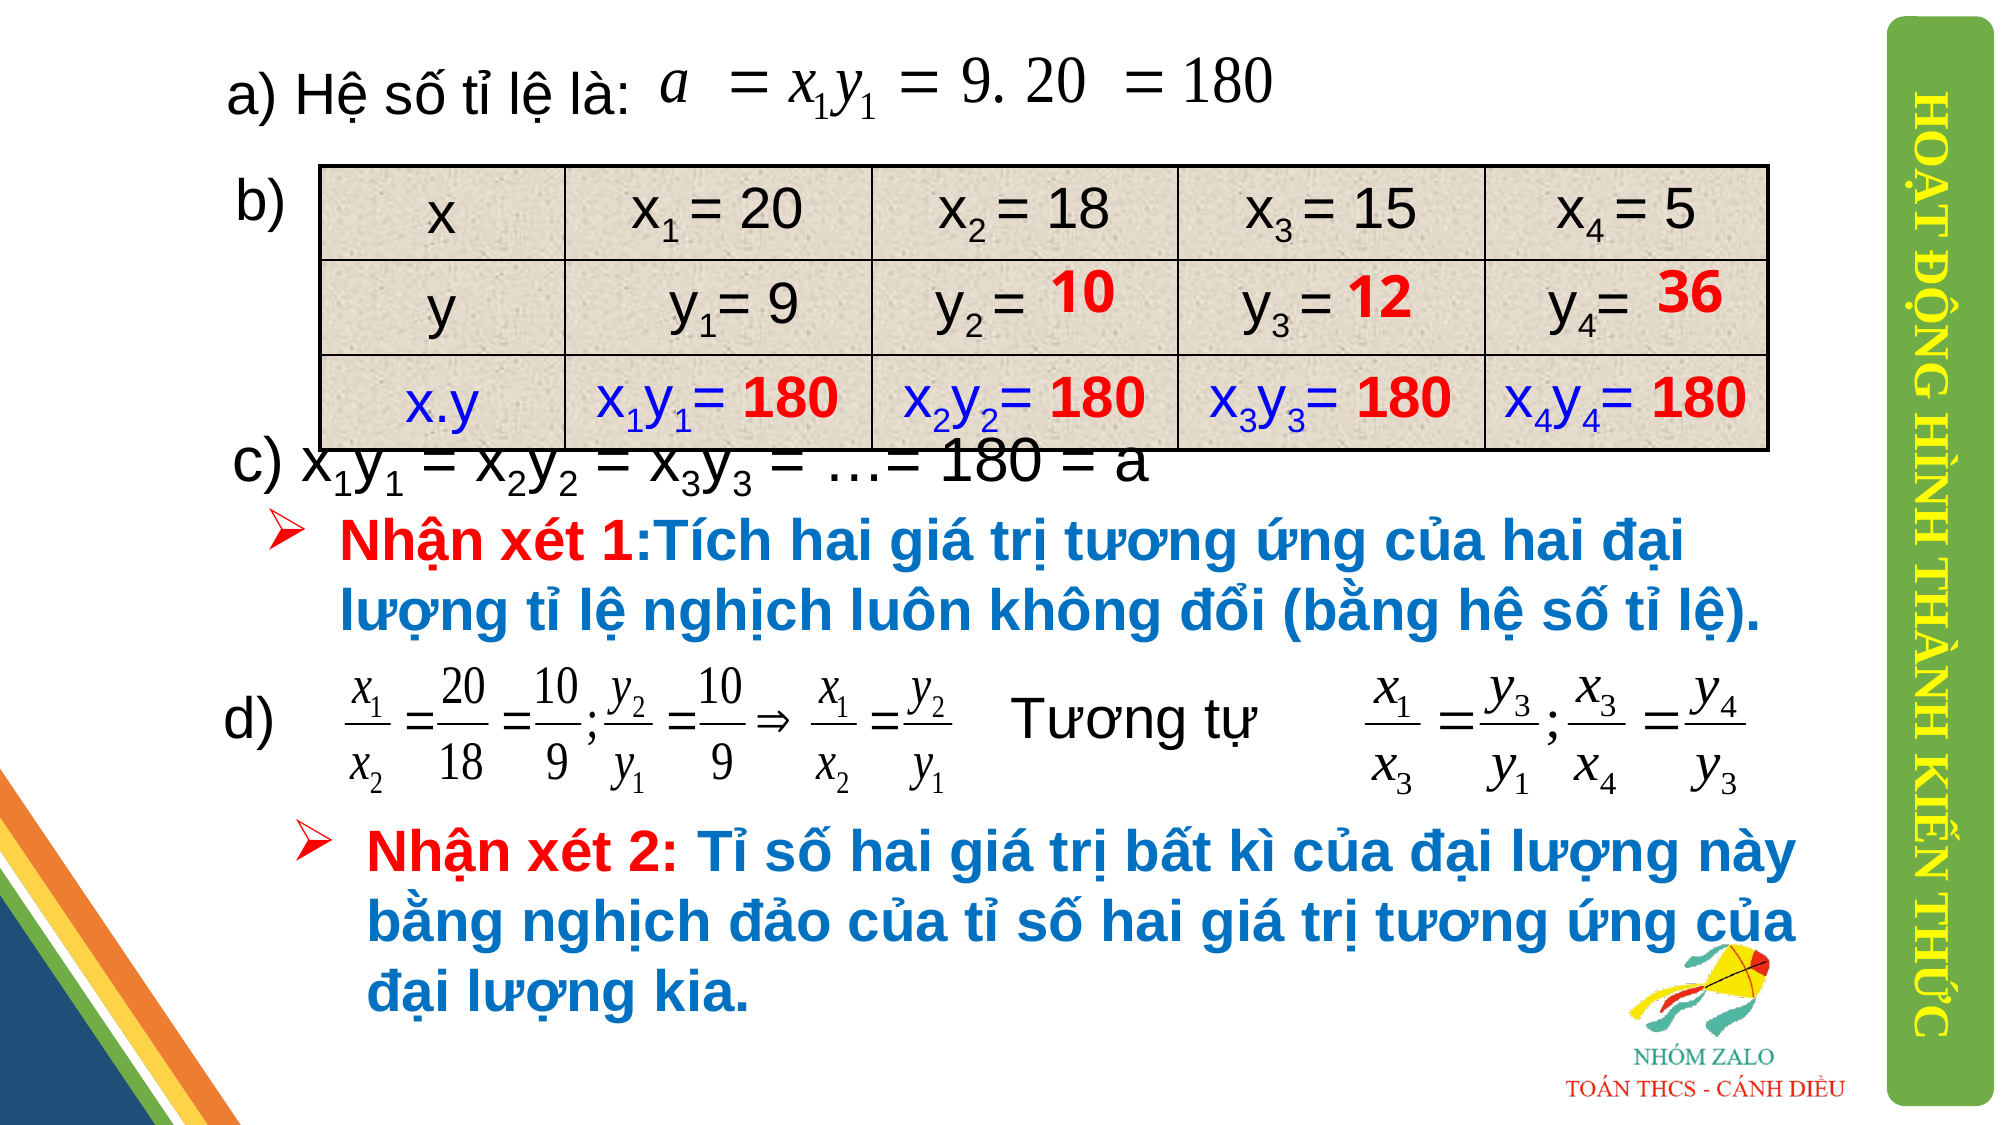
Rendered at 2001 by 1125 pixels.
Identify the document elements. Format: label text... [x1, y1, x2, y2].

table_cell y1= 9 [566, 261, 871, 354]
text_box c) x1y1 = x2y2 = x3y3 = …= 180 = a [217, 411, 1242, 512]
text_box 12 [1331, 251, 1444, 337]
table_header x1 = 20 [566, 168, 871, 259]
text_box 36 [1642, 246, 1755, 332]
text_box Nhận xét 1:Tích hai giá trị tương ứng của hai đại lượng tỉ lệ nghịch luôn không đổi (bằng hệ số tỉ lệ). [249, 494, 1797, 650]
text_box d) [208, 673, 303, 758]
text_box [649, 34, 1284, 137]
table_cell x4y4= 180 [1486, 356, 1766, 448]
text_box 10 [1034, 246, 1147, 332]
table_header x4 = 5 [1486, 168, 1766, 259]
table_header x2 = 18 [873, 168, 1177, 259]
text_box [337, 651, 963, 806]
table_cell y4= [1486, 261, 1766, 354]
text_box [0, 790, 342, 1125]
text_box Tương tự [995, 673, 1355, 758]
table_header x3 = 15 [1179, 168, 1484, 259]
text_box a) Hệ số tỉ lệ là: [211, 48, 649, 134]
table_cell y2 = [873, 261, 1177, 354]
text_box Nhận xét 2: Tỉ số hai giá trị bất kì của đại lượng này bằng nghịch đảo của tỉ số hai giá trị tương ứng của đại lượng kia. [342, 805, 1830, 1031]
table_header x [322, 168, 564, 259]
picture [1543, 892, 1887, 1125]
table_cell y3 = [1179, 261, 1484, 354]
table_cell x2y2= 180 [873, 356, 1177, 411]
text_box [1355, 651, 1755, 806]
table_cell x1y1= 180 [566, 356, 871, 411]
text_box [1375, 527, 2000, 636]
text_box b) [220, 154, 315, 240]
table_cell x3y3= 180 [1179, 356, 1484, 448]
table_cell x.y [322, 356, 564, 411]
table_cell y [322, 261, 564, 354]
